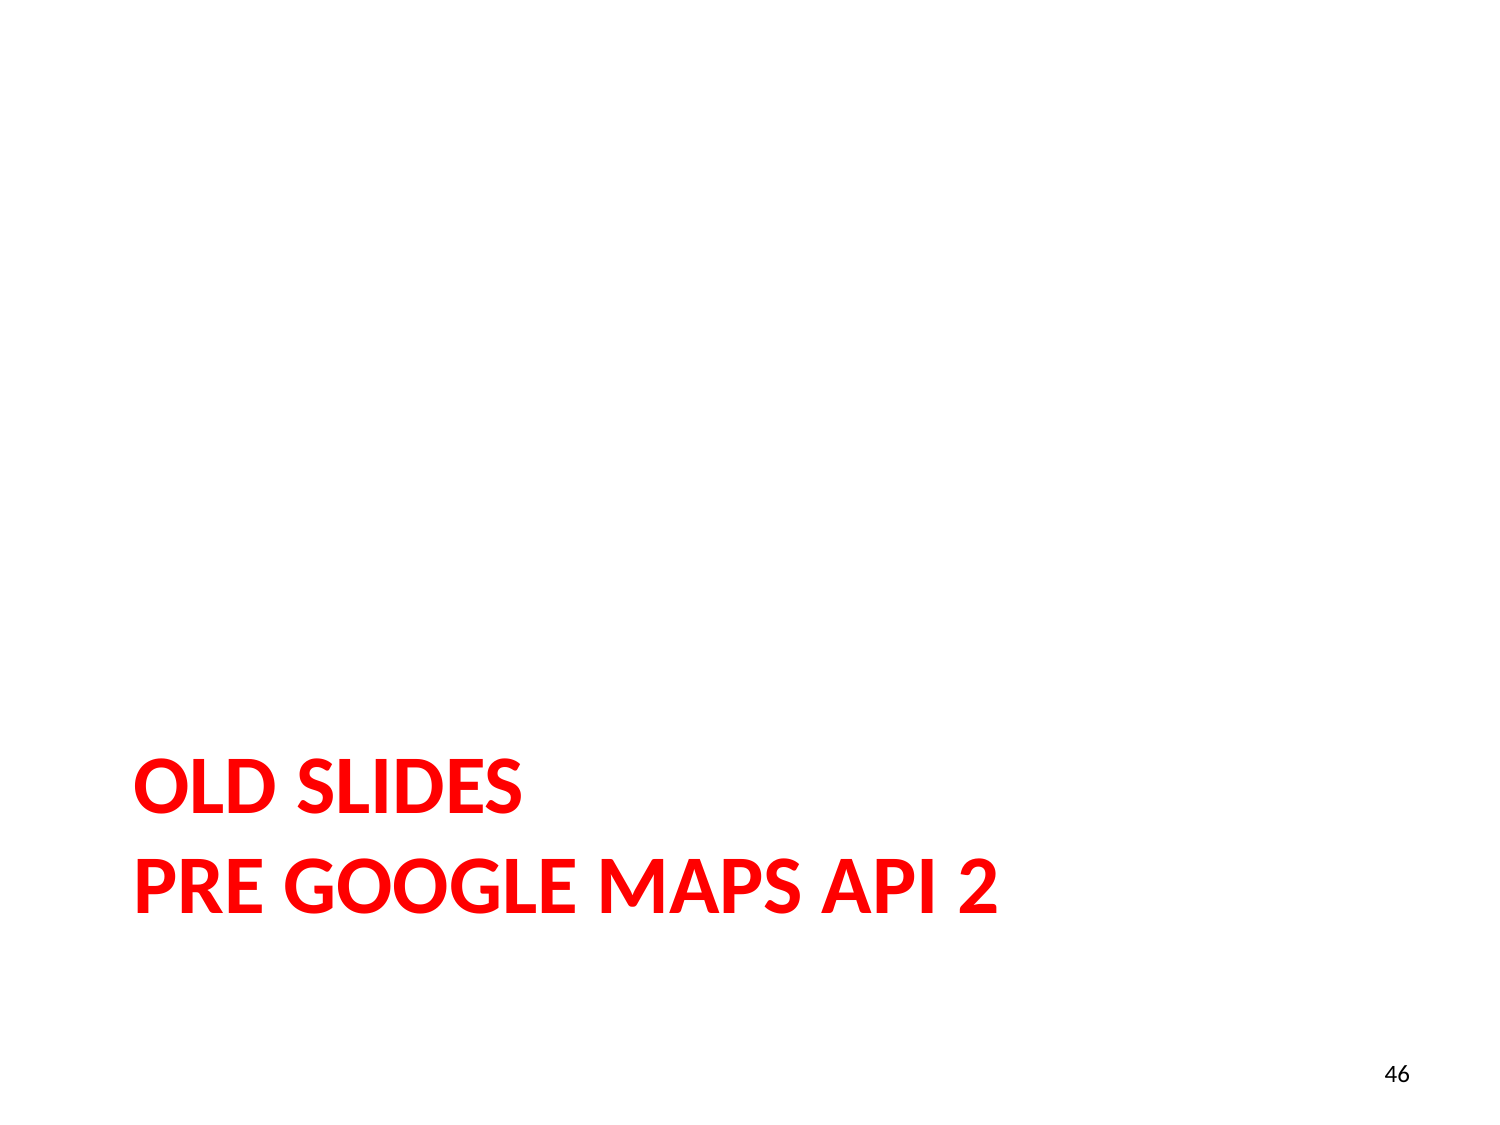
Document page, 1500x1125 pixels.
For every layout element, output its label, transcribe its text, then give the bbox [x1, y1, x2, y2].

slide_number 46 [1074, 1042, 1425, 1103]
title OLD SLIDES PRE GOOGLE MAPS API 2 [118, 722, 1394, 947]
